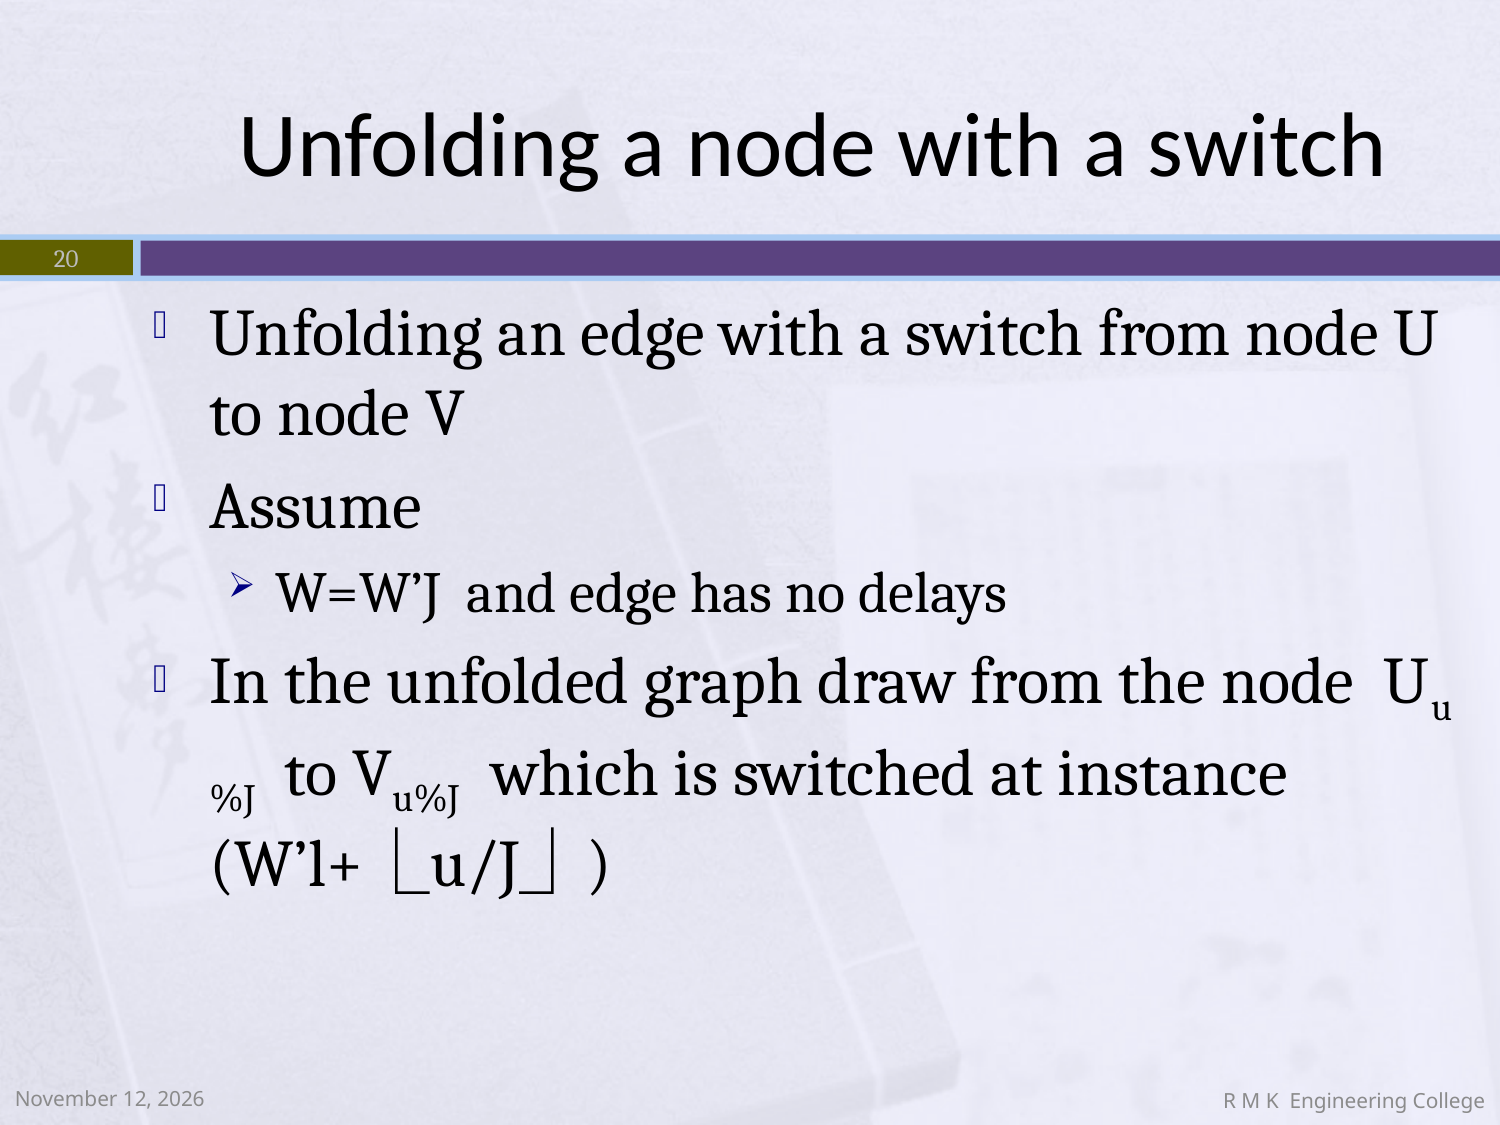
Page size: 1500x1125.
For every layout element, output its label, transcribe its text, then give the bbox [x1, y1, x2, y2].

list Unfolding an edge with a switch from node U to node V Assume W=W’J and edge has no delays In the unfolded graph draw from the node Uu%J to Vu%J which is switched at instance (W’l+⎿u/J⏌) [138, 281, 1489, 1076]
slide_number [0, 1074, 513, 1125]
title Unfolding a node with a switch [138, 46, 1489, 234]
footer R M K Engineering College [1027, 1078, 1500, 1125]
slide_number 20 [0, 234, 133, 282]
